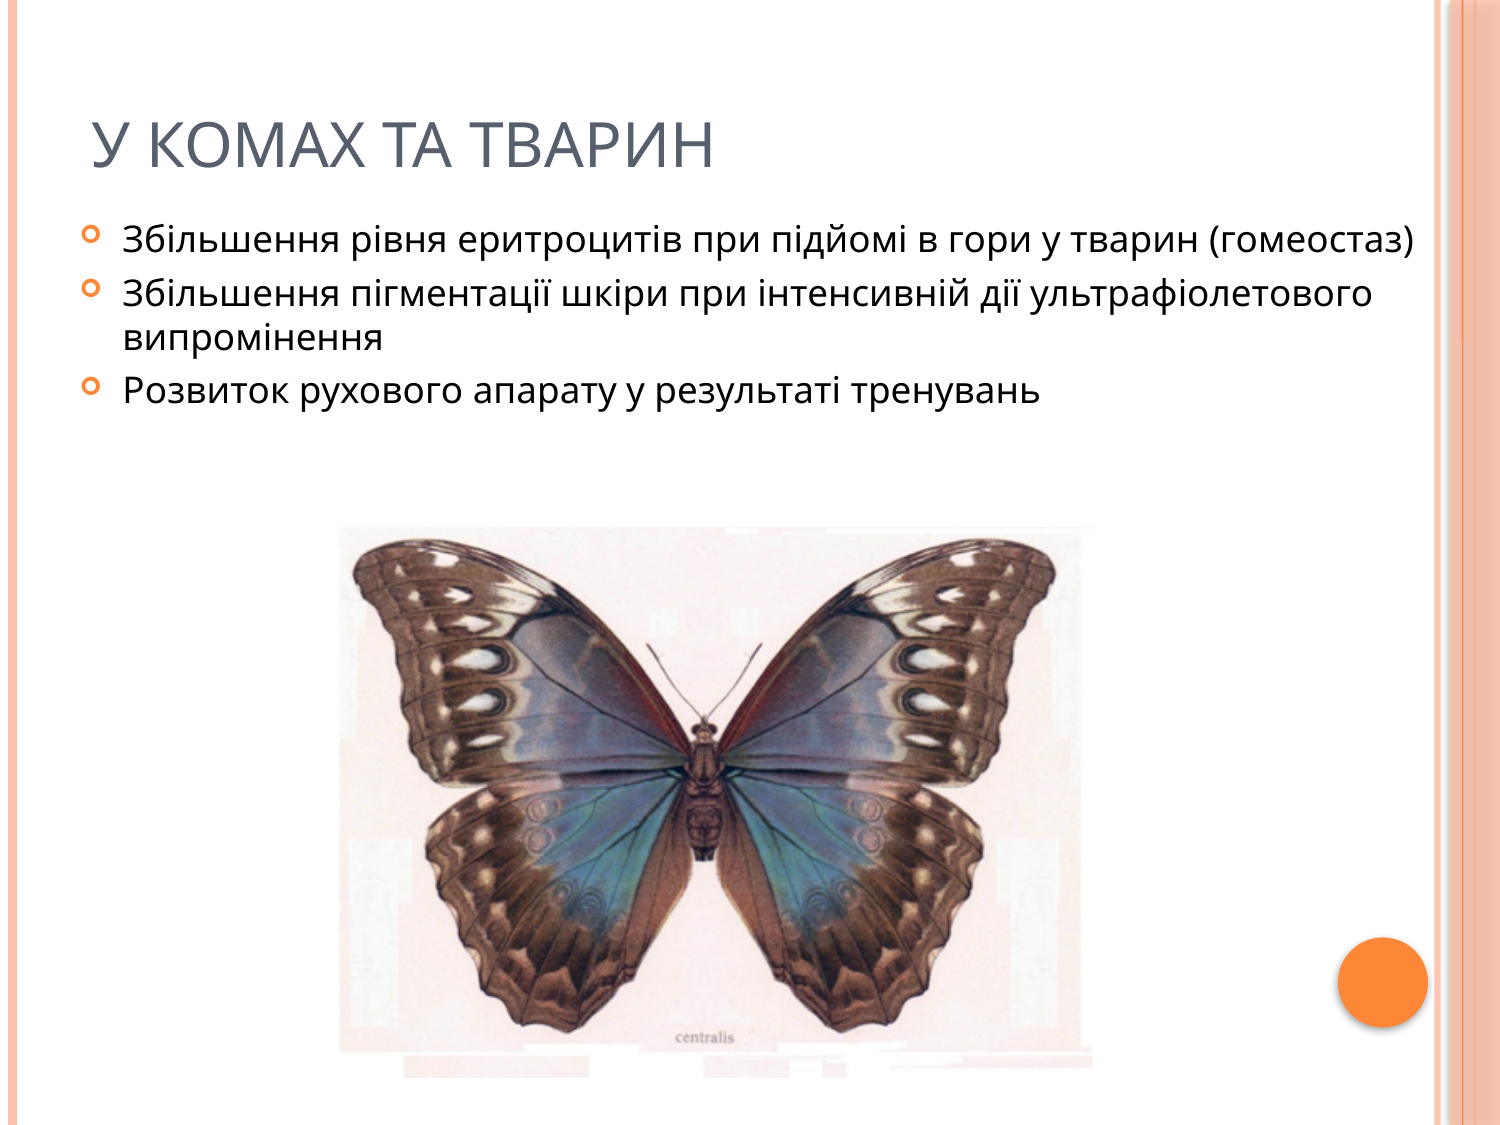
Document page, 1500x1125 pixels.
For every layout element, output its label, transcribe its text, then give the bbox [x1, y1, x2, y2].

title У комах та тварин [76, 0, 1302, 188]
picture [324, 526, 1093, 1078]
list Збільшення рівня еритроцитів при підйомі в гори у тварин (гомеостаз) Збільшення пігментації шкіри при інтенсивній дії ультрафіолетового випромінення Розвиток рухового апарату у результаті тренувань [64, 208, 1437, 445]
